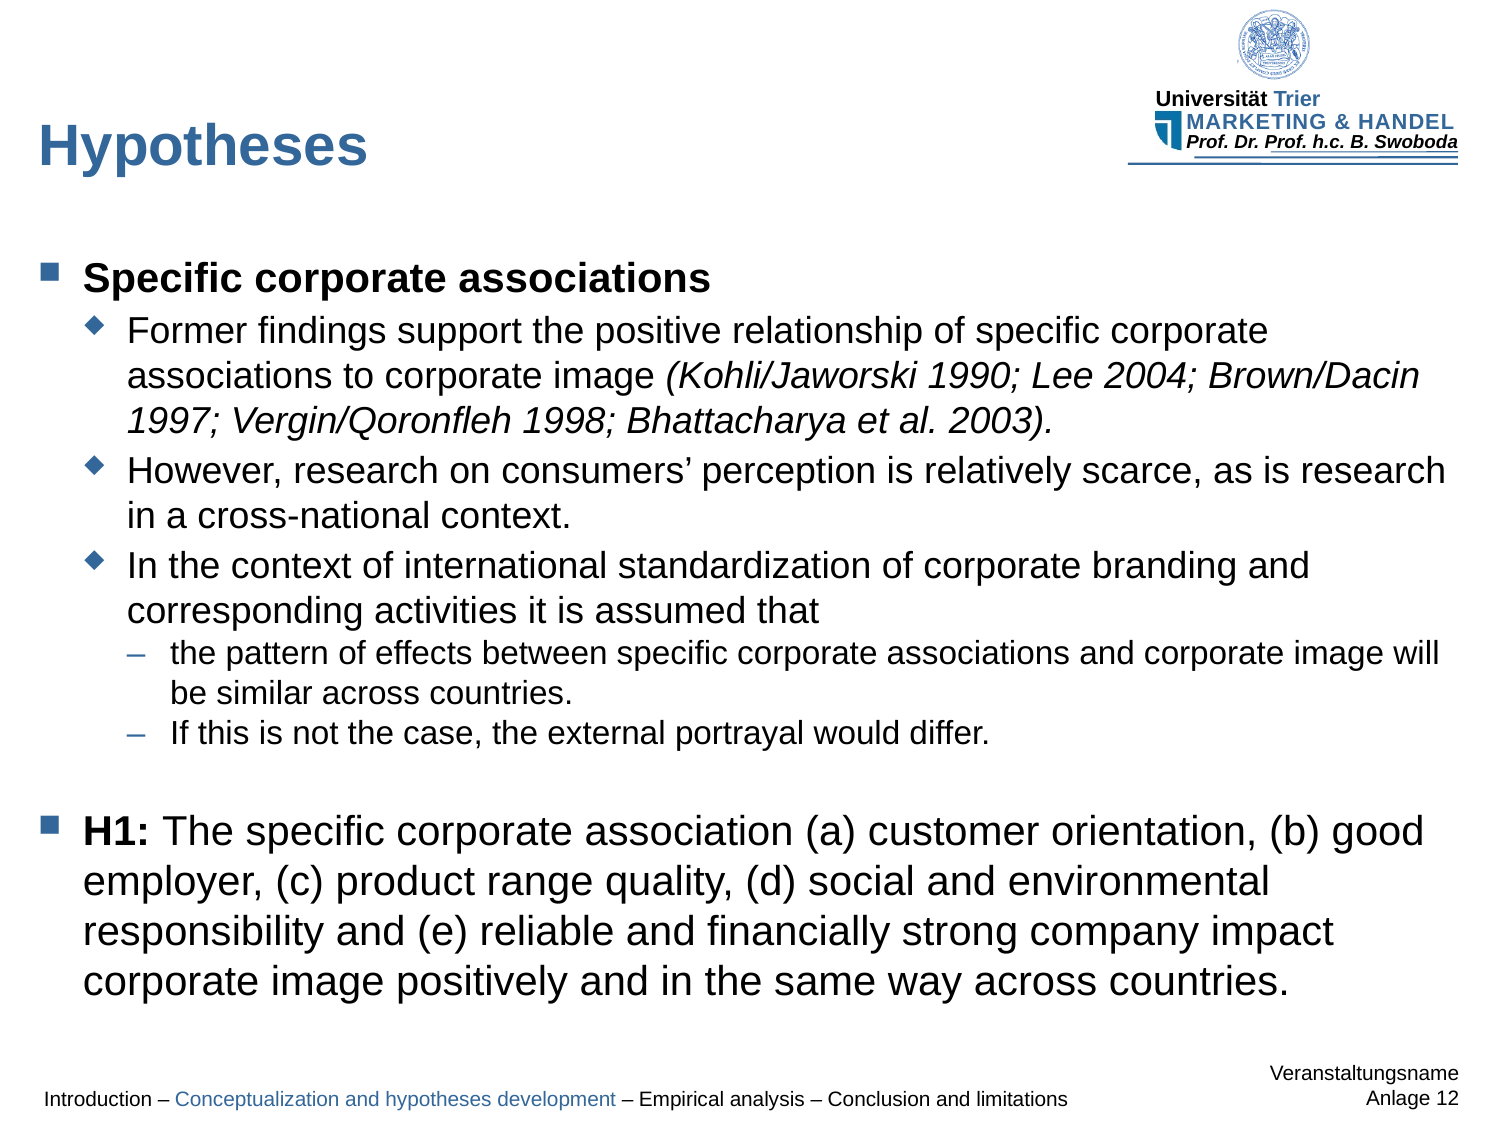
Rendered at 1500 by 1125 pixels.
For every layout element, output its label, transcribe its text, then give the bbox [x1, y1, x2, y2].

title Hypotheses [23, 49, 1105, 185]
picture [1155, 119, 1182, 151]
footer Introduction – Conceptualization and hypotheses development – Empirical analysis – Conclusion and limitations [28, 1068, 1266, 1125]
text_box Specific corporate associations Former findings support the positive relationship of specific corporate associations to corporate image (Kohli/Jaworski 1990; Lee 2004; Brown/Dacin 1997; Vergin/Qoronfleh 1998; Bhattacharya et al. 2003). However, research on consumers’ perception is relatively scarce, as is research in a cross-national context. In the context of international standardization of corporate branding and corresponding activities it is assumed that – the pattern of effects between specific corporate associations and corporate image will be similar across countries. – If this is not the case, the external portrayal would differ. H1: The specific corporate association (a) customer orientation, (b) good employer, (c) product range quality, (d) social and environmental responsibility and (e) reliable and financially strong company impact corporate image positively and in the same way across countries. [23, 243, 1495, 1062]
picture [1237, 9, 1313, 81]
picture [1155, 109, 1182, 146]
